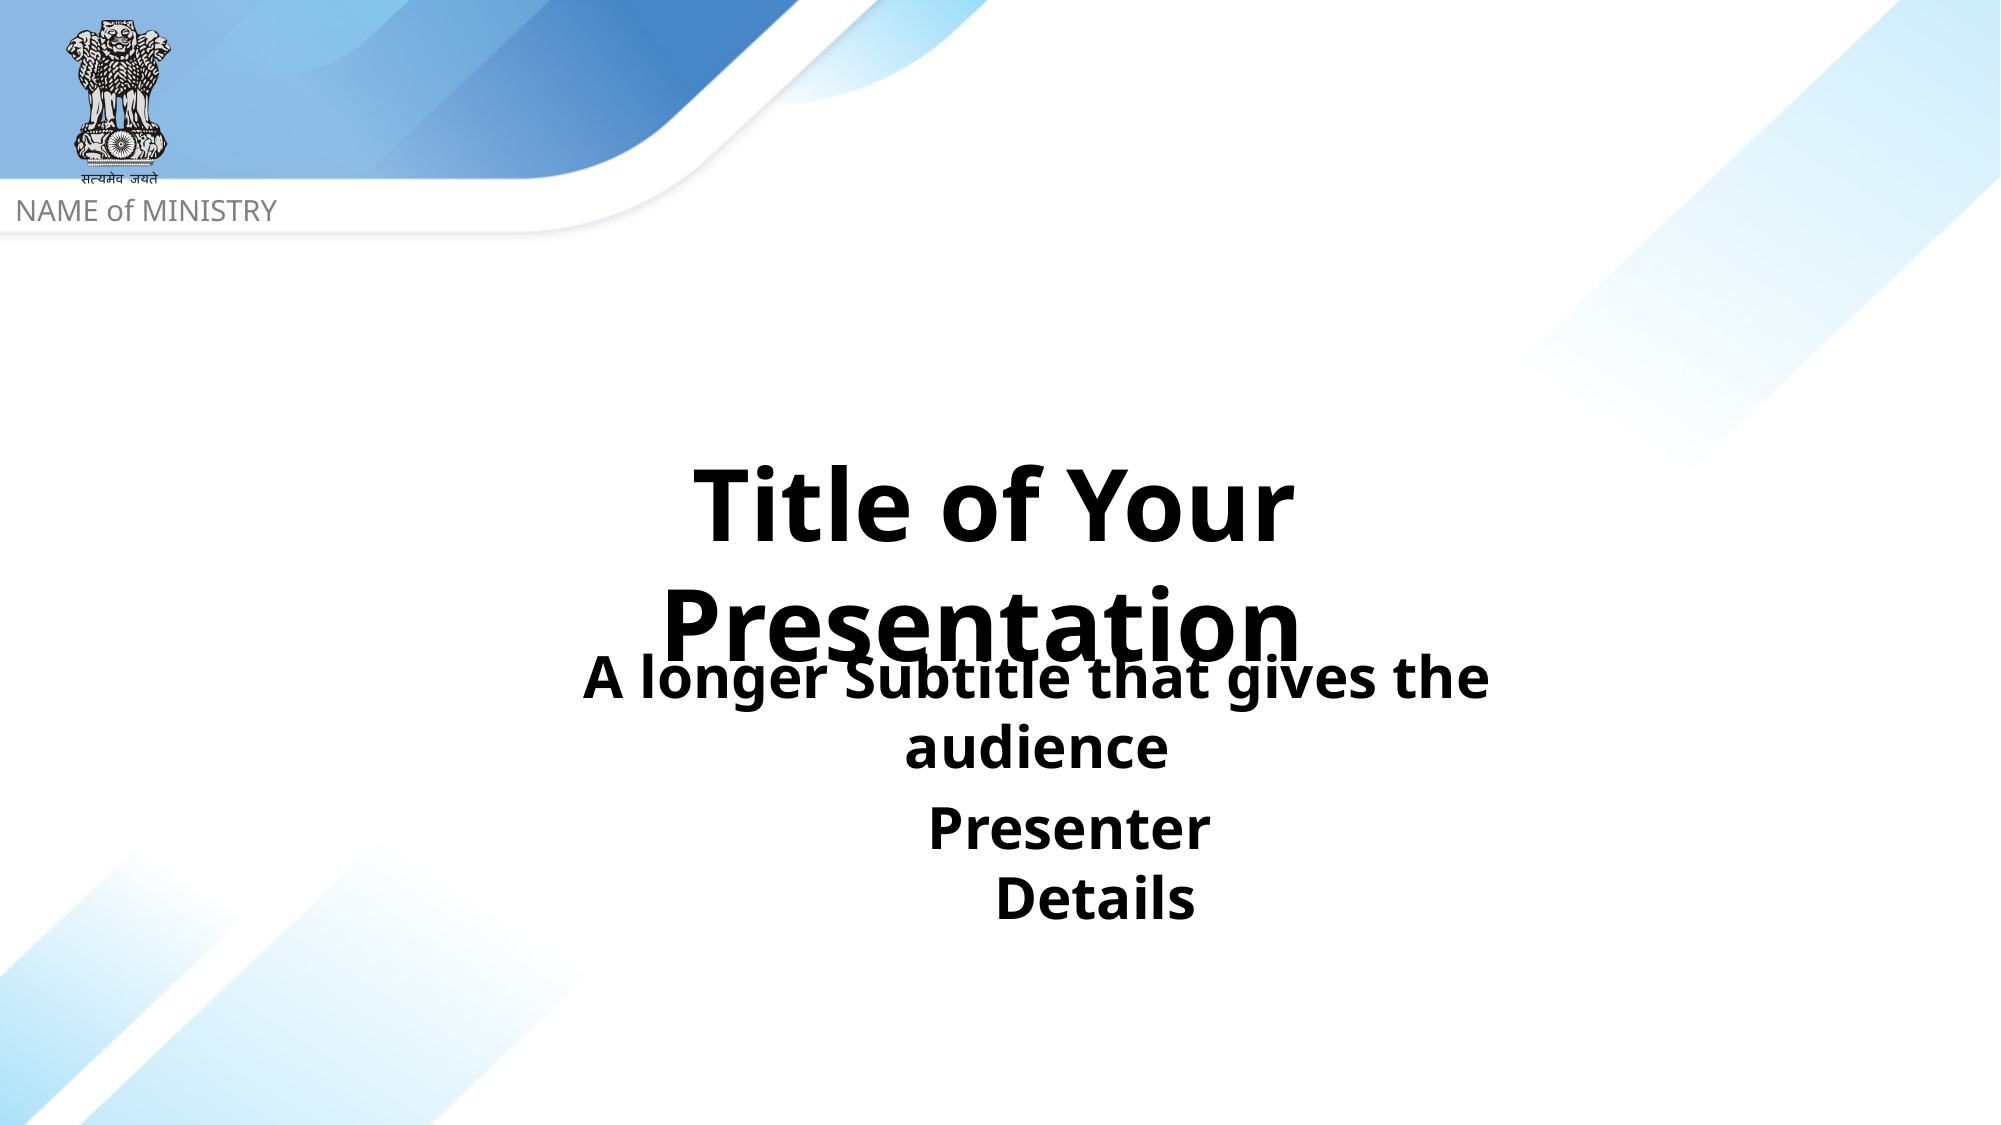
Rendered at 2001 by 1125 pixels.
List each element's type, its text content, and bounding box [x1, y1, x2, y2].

text_box Presenter Details [750, 784, 1227, 939]
text_box Title of Your Presentation [432, 433, 1558, 689]
text_box A longer Subtitle that gives the audience [517, 632, 1558, 788]
picture [0, 0, 2001, 1125]
